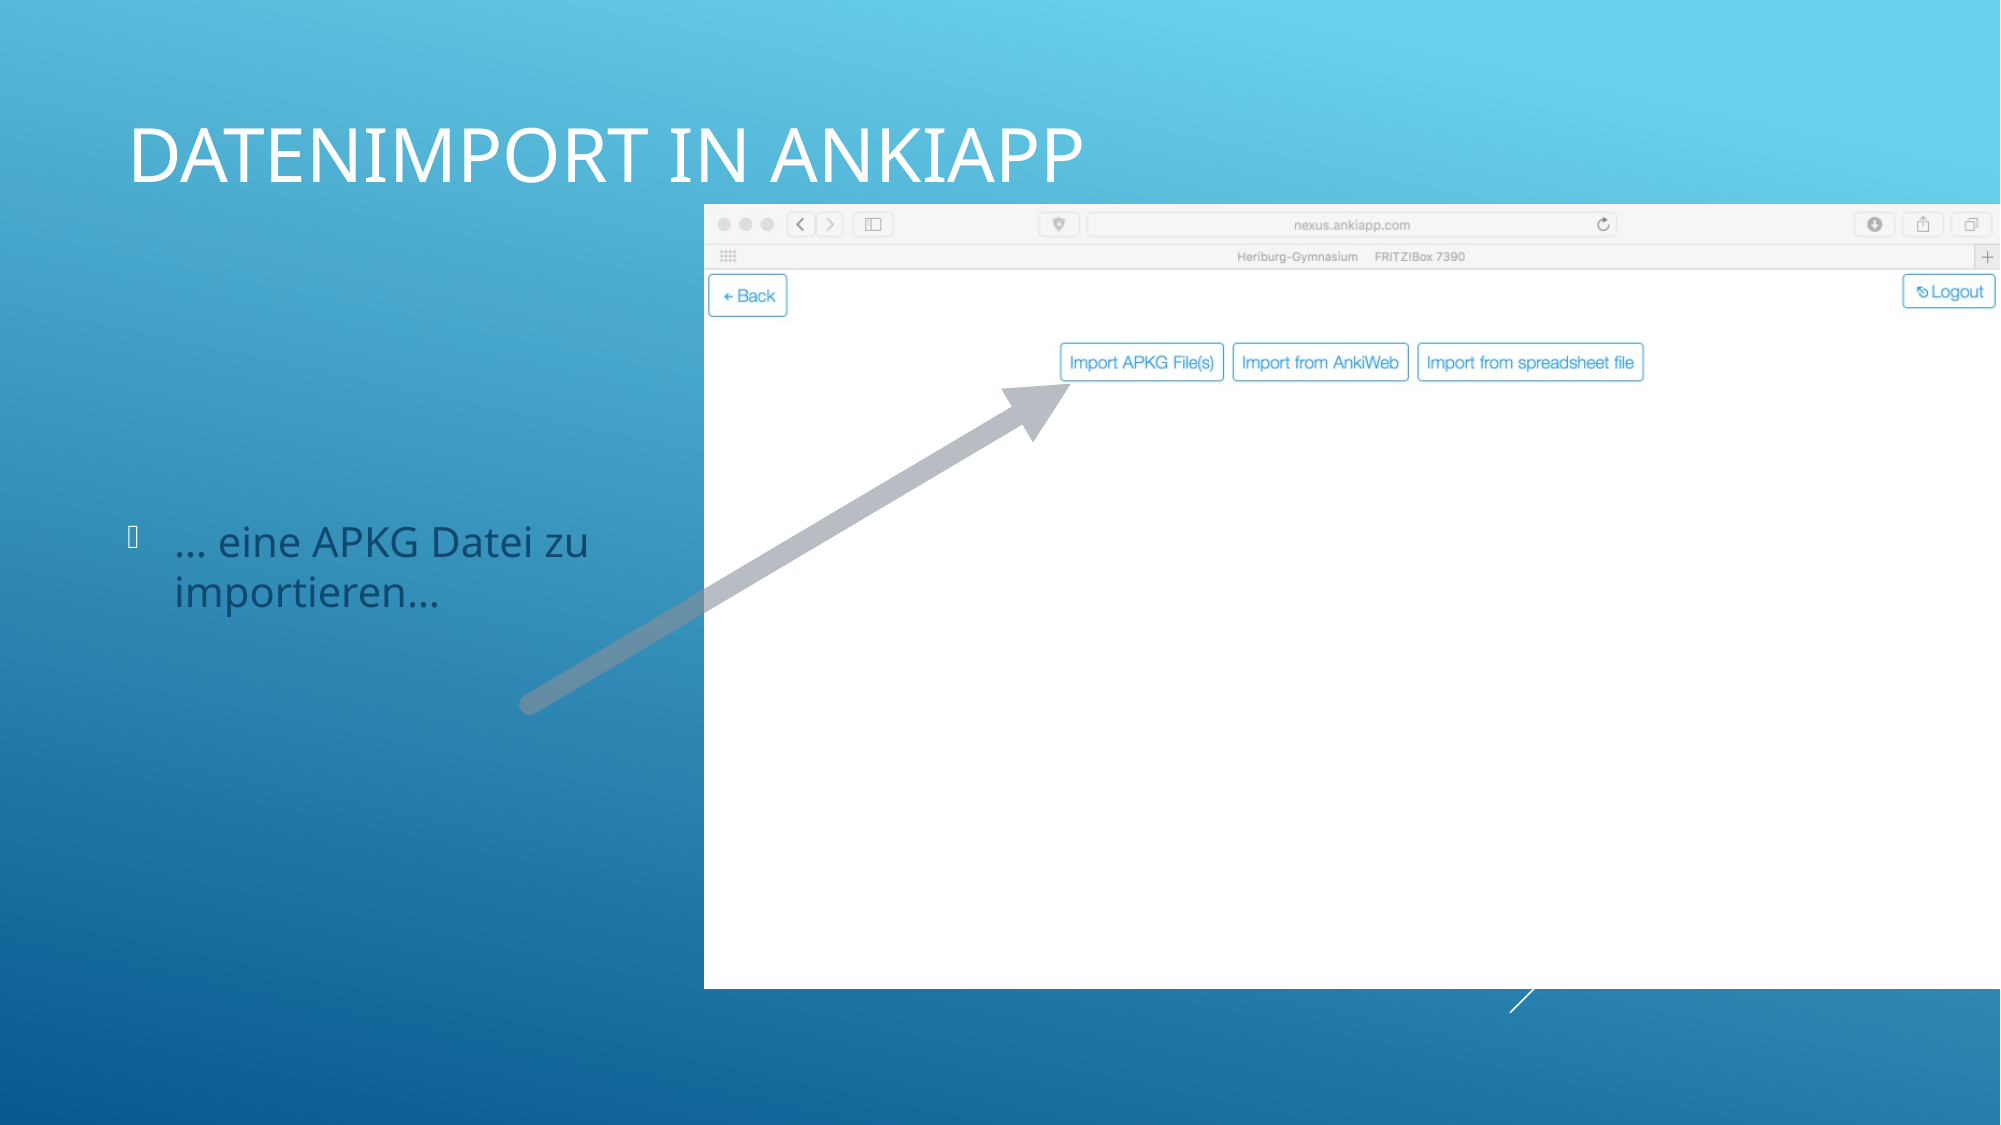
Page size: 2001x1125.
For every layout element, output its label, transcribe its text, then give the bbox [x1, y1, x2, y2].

list … eine APKG Datei zu importieren… [112, 214, 644, 916]
title Datenimport in AnkiApp [112, 29, 1513, 277]
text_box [529, 383, 1072, 705]
picture [704, 203, 2000, 989]
